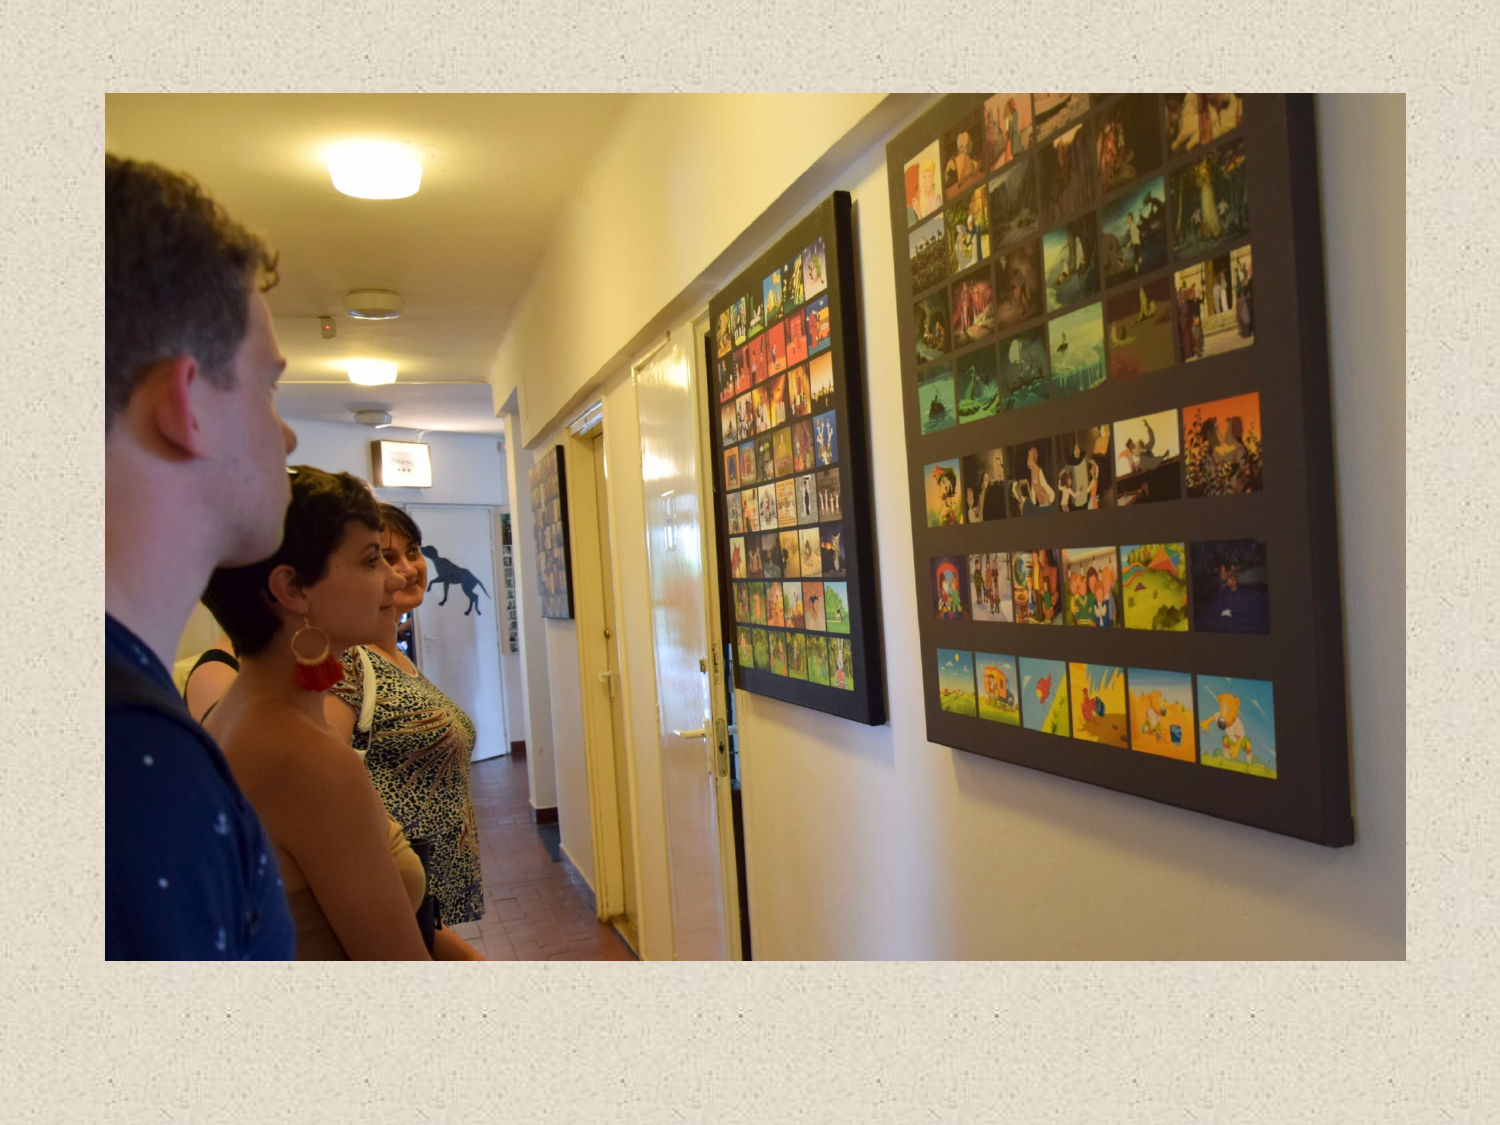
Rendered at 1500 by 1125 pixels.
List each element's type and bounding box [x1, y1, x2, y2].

picture [0, 0, 1500, 1125]
list [105, 93, 1406, 962]
